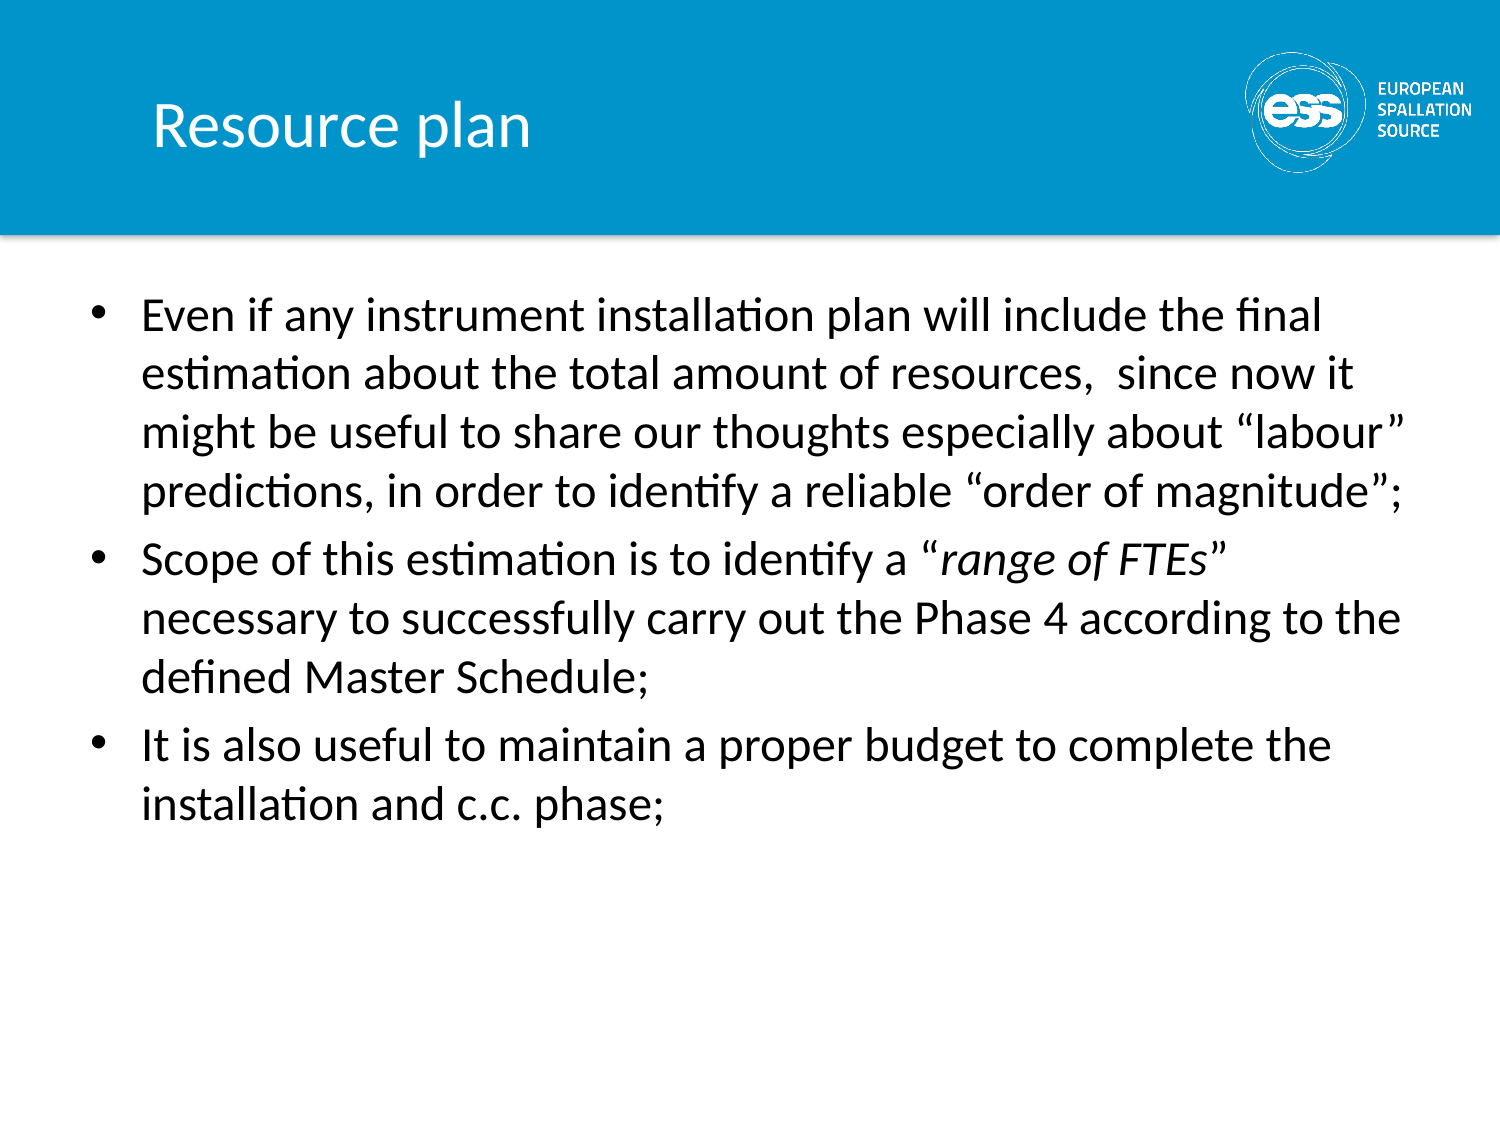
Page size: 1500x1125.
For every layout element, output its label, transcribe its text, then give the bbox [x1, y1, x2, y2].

picture [1398, 109, 1406, 115]
picture [1422, 125, 1428, 134]
picture [1418, 104, 1423, 115]
picture [1264, 94, 1342, 127]
picture [1432, 125, 1438, 136]
picture [1379, 83, 1385, 94]
picture [1423, 83, 1430, 94]
picture [1400, 83, 1407, 94]
picture [1436, 104, 1444, 115]
picture [1409, 104, 1415, 115]
picture [1389, 104, 1393, 115]
title Resource plan [137, 50, 575, 193]
picture [1443, 86, 1450, 93]
picture [1454, 83, 1458, 94]
list Even if any instrument installation plan will include the final estimation about the total amount of resources, since now it might be useful to share our thoughts especially about “labour” predictions, in order to identify a reliable “order of magnitude”; Scope of this estimation is to identify a “range of FTEs” necessary to successfully carry out the Phase 4 according to the defined Master Schedule; It is also useful to maintain a proper budget to complete the installation and c.c. phase; [75, 275, 1425, 900]
